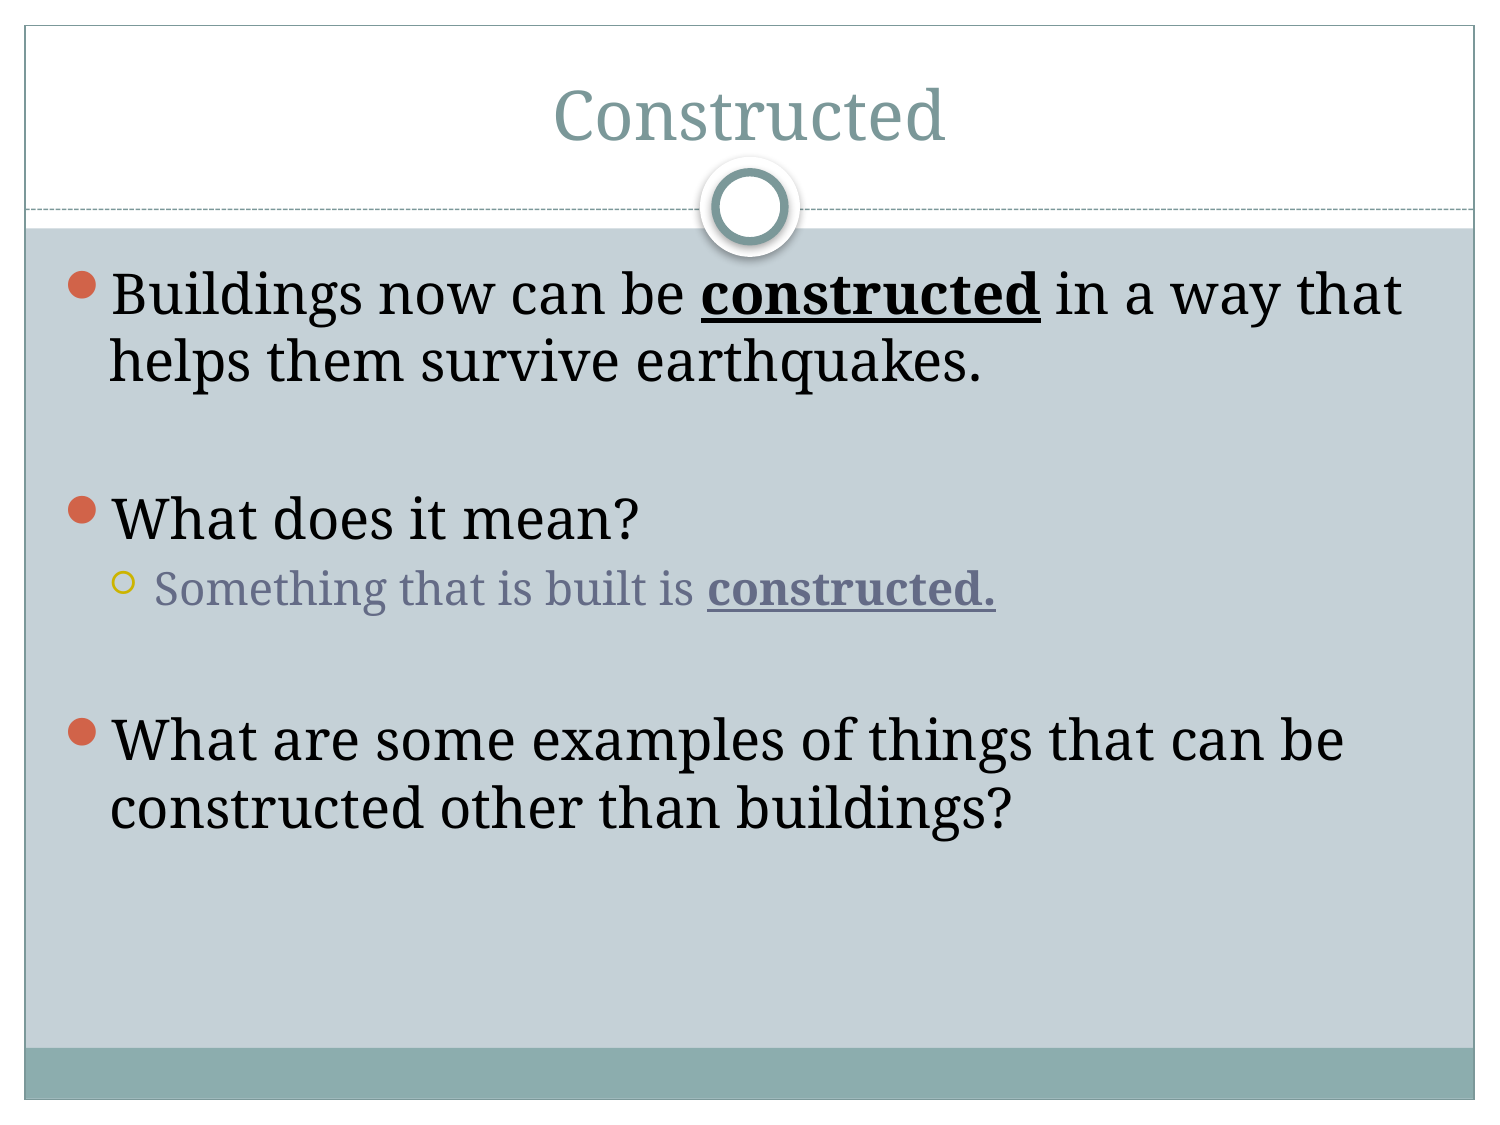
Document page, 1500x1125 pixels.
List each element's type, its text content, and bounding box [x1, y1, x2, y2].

title Constructed [49, 37, 1450, 162]
list Buildings now can be constructed in a way that helps them survive earthquakes. What does it mean? Something that is built is constructed. What are some examples of things that can be constructed other than buildings? [49, 250, 1445, 1001]
